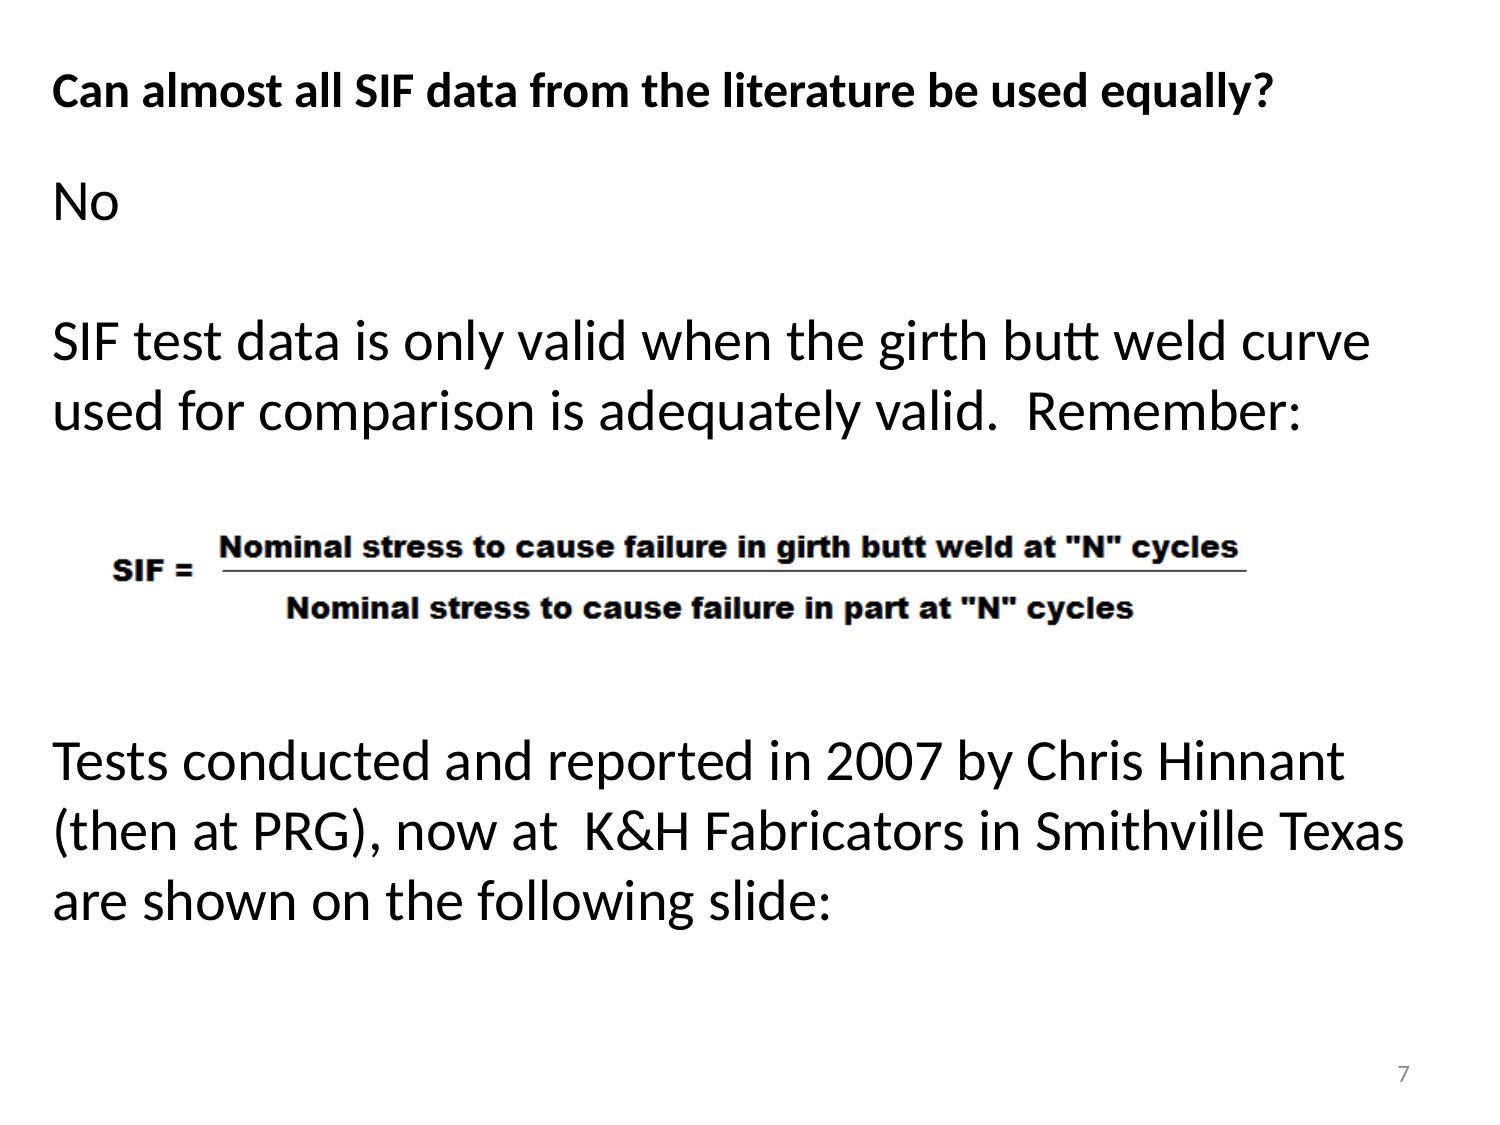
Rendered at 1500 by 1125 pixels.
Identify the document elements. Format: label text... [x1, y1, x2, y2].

slide_number 7 [1074, 1042, 1425, 1103]
picture [87, 502, 1287, 641]
text_box Can almost all SIF data from the literature be used equally? No SIF test data is only valid when the girth butt weld curve used for comparison is adequately valid. Remember: Tests conducted and reported in 2007 by Chris Hinnant (then at PRG), now at K&H Fabricators in Smithville Texas are shown on the following slide: [37, 50, 1475, 940]
